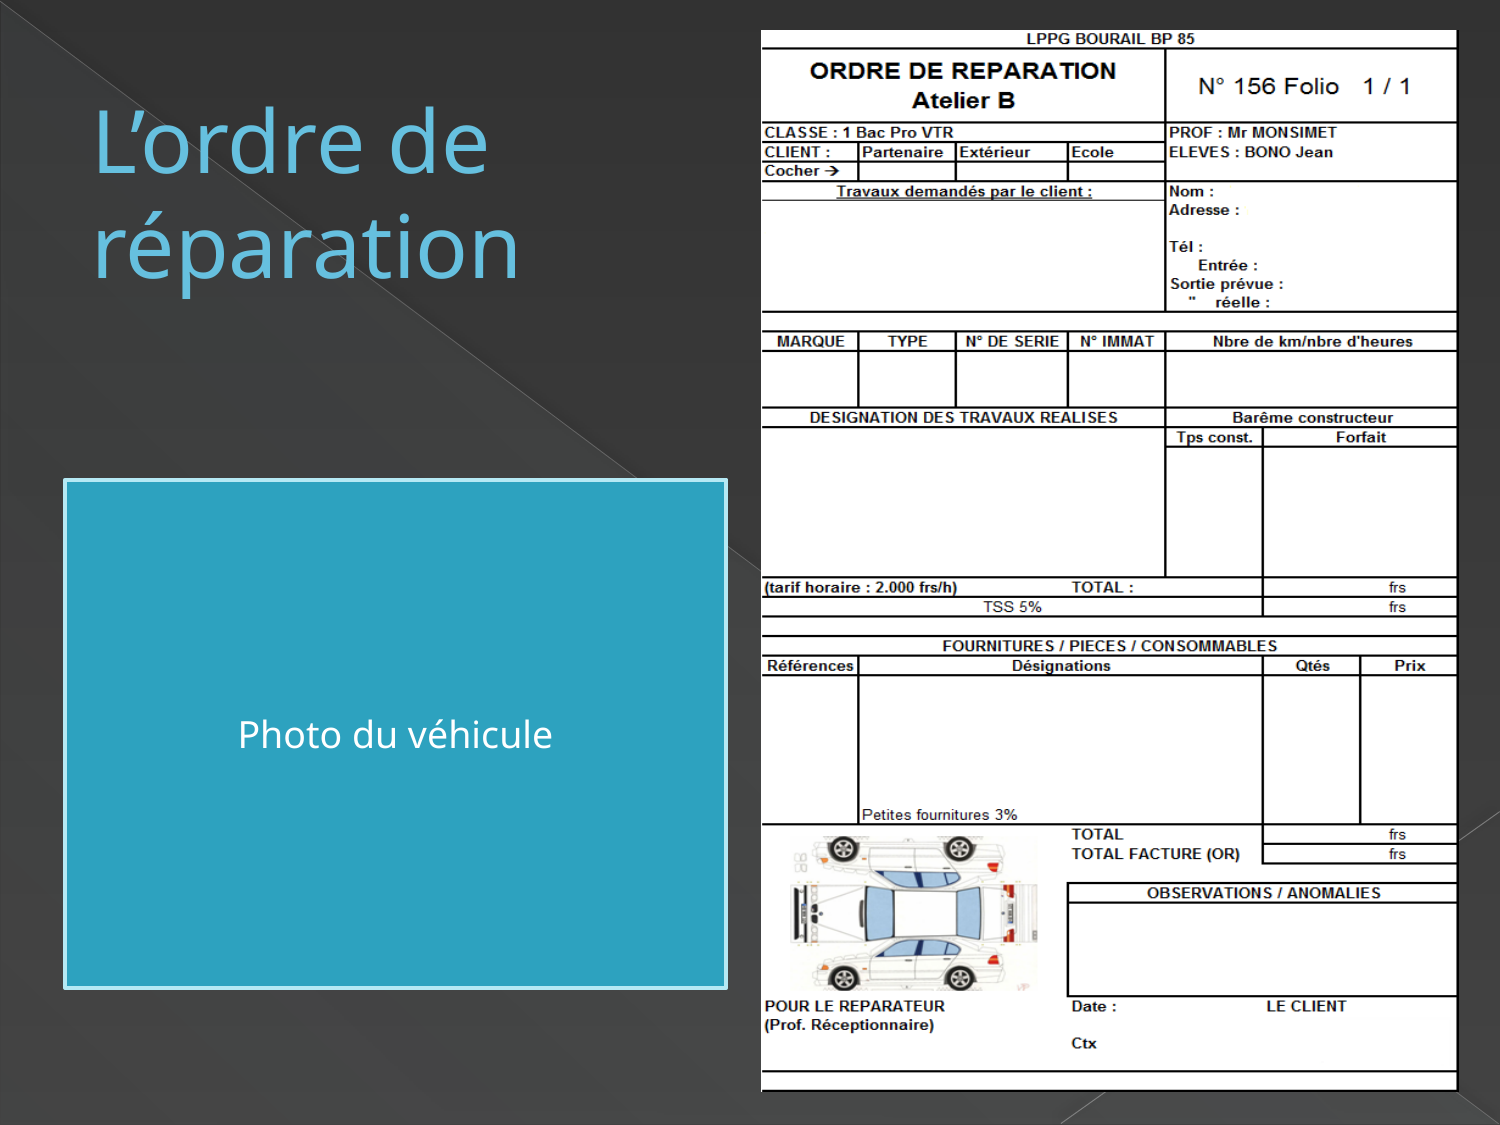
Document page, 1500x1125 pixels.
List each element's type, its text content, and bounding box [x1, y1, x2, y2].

text_box L’ordre de réparation [76, 78, 621, 303]
text_box Photo du véhicule [63, 478, 728, 990]
picture [761, 30, 1459, 1092]
